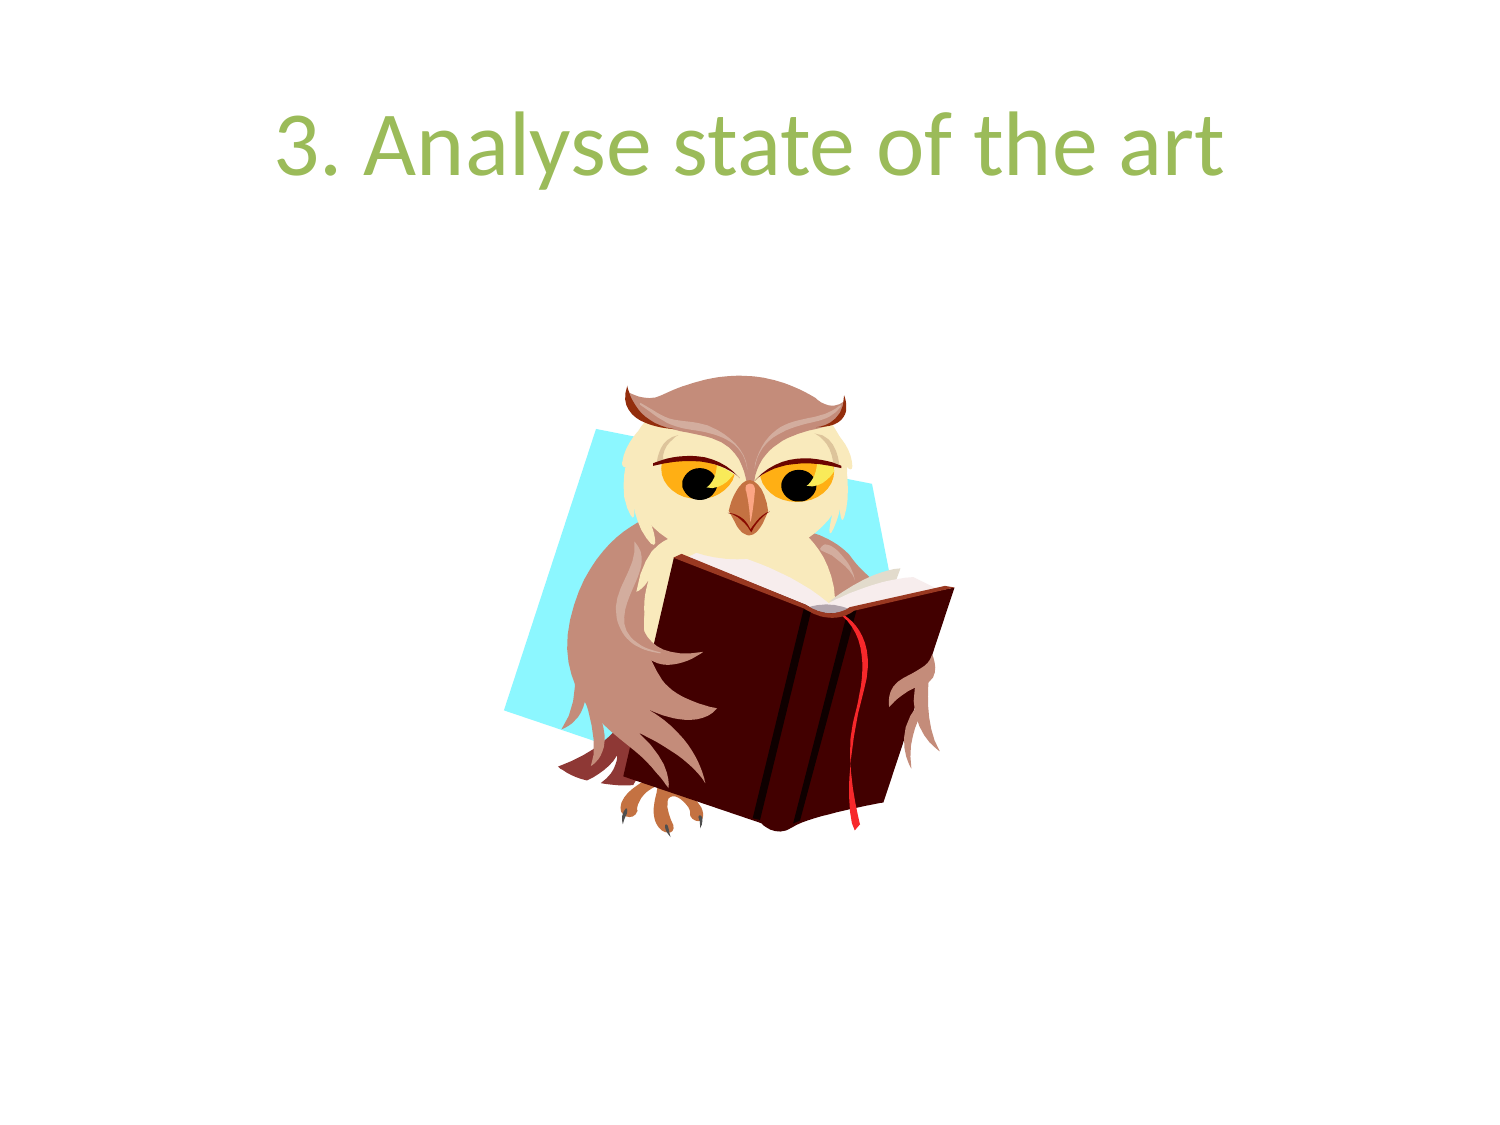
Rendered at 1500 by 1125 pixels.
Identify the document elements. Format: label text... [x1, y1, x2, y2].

picture [503, 363, 955, 840]
title 3. Analyse state of the art [75, 45, 1425, 233]
